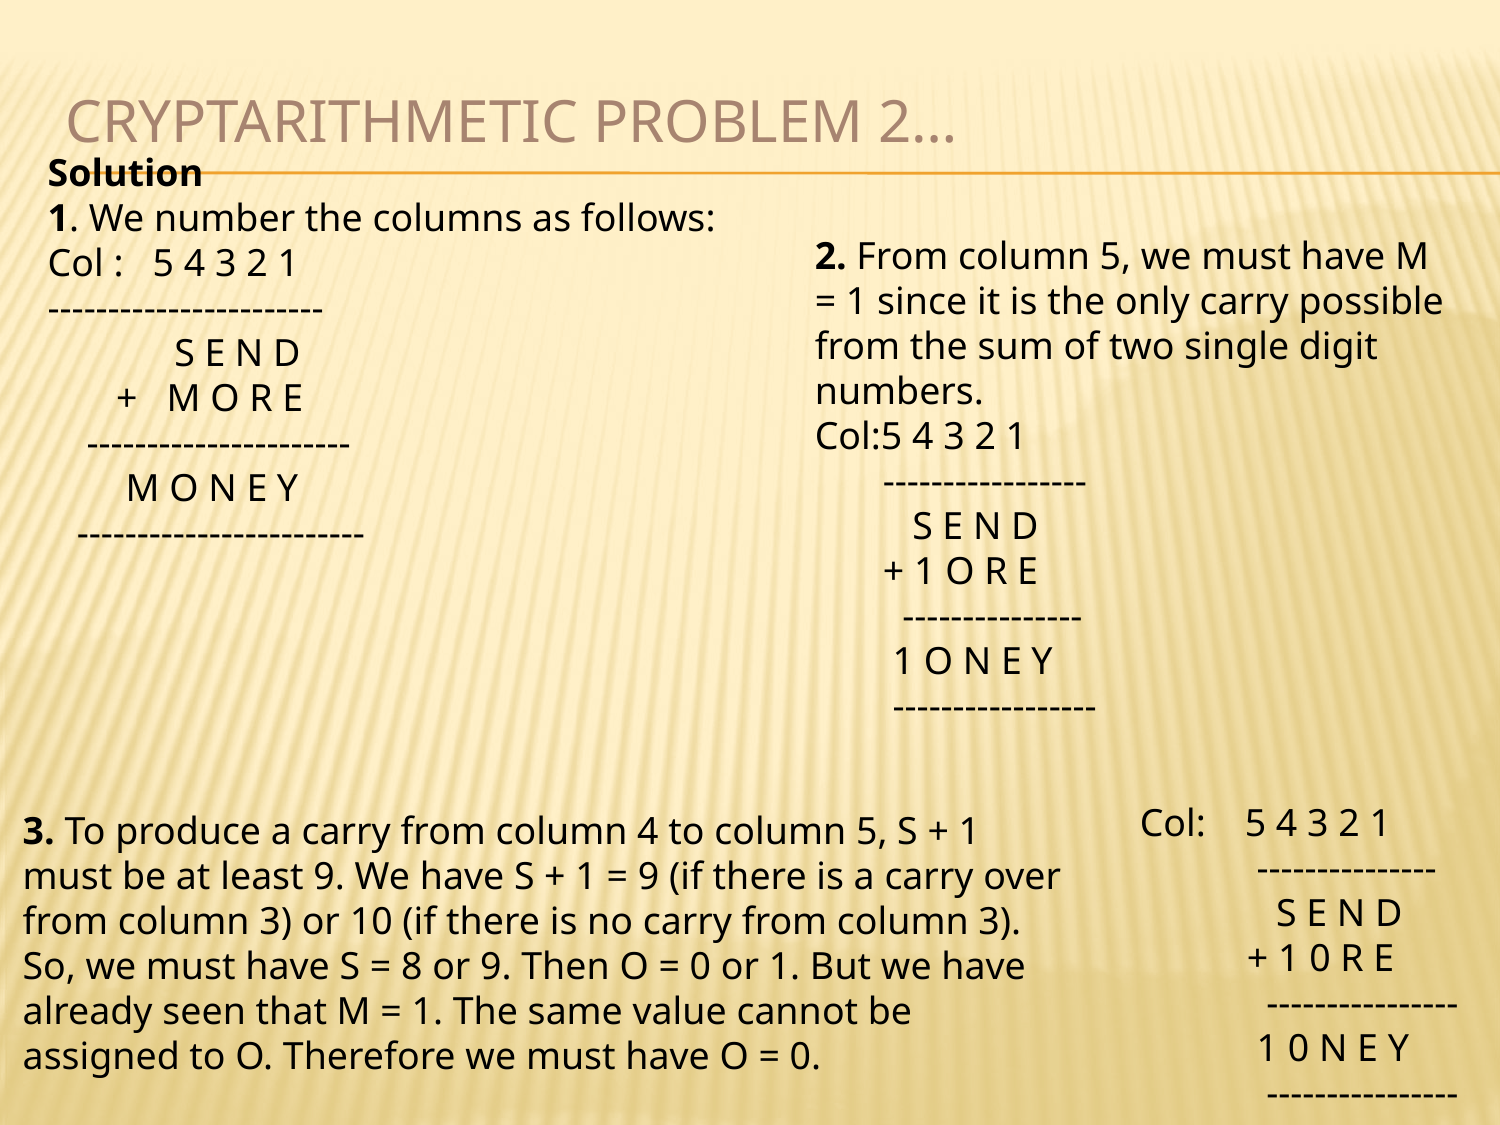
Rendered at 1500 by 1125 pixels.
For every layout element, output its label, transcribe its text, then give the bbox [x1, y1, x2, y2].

text_box Solution 1. We number the columns as follows: Col : 5 4 3 2 1 ----------------------- S E N D + M O R E ---------------------- M O N E Y ------------------------ [32, 141, 733, 562]
text_box 3. To produce a carry from column 4 to column 5, S + 1 must be at least 9. We have S + 1 = 9 (if there is a carry over from column 3) or 10 (if there is no carry from column 3). So, we must have S = 8 or 9. Then O = 0 or 1. But we have already seen that M = 1. The same value cannot be assigned to O. Therefore we must have O = 0. [7, 799, 1088, 1085]
text_box Col: 5 4 3 2 1 --------------- S E N D + 1 0 R E ---------------- 1 0 N E Y ---------------- [1124, 791, 1500, 1122]
text_box 2. From column 5, we must have M = 1 since it is the only carry possible from the sum of two single digit numbers. Col:5 4 3 2 1 ----------------- S E N D + 1 O R E --------------- 1 O N E Y ----------------- [799, 224, 1475, 735]
title Cryptarithmetic Problem 2… [50, 50, 1476, 188]
